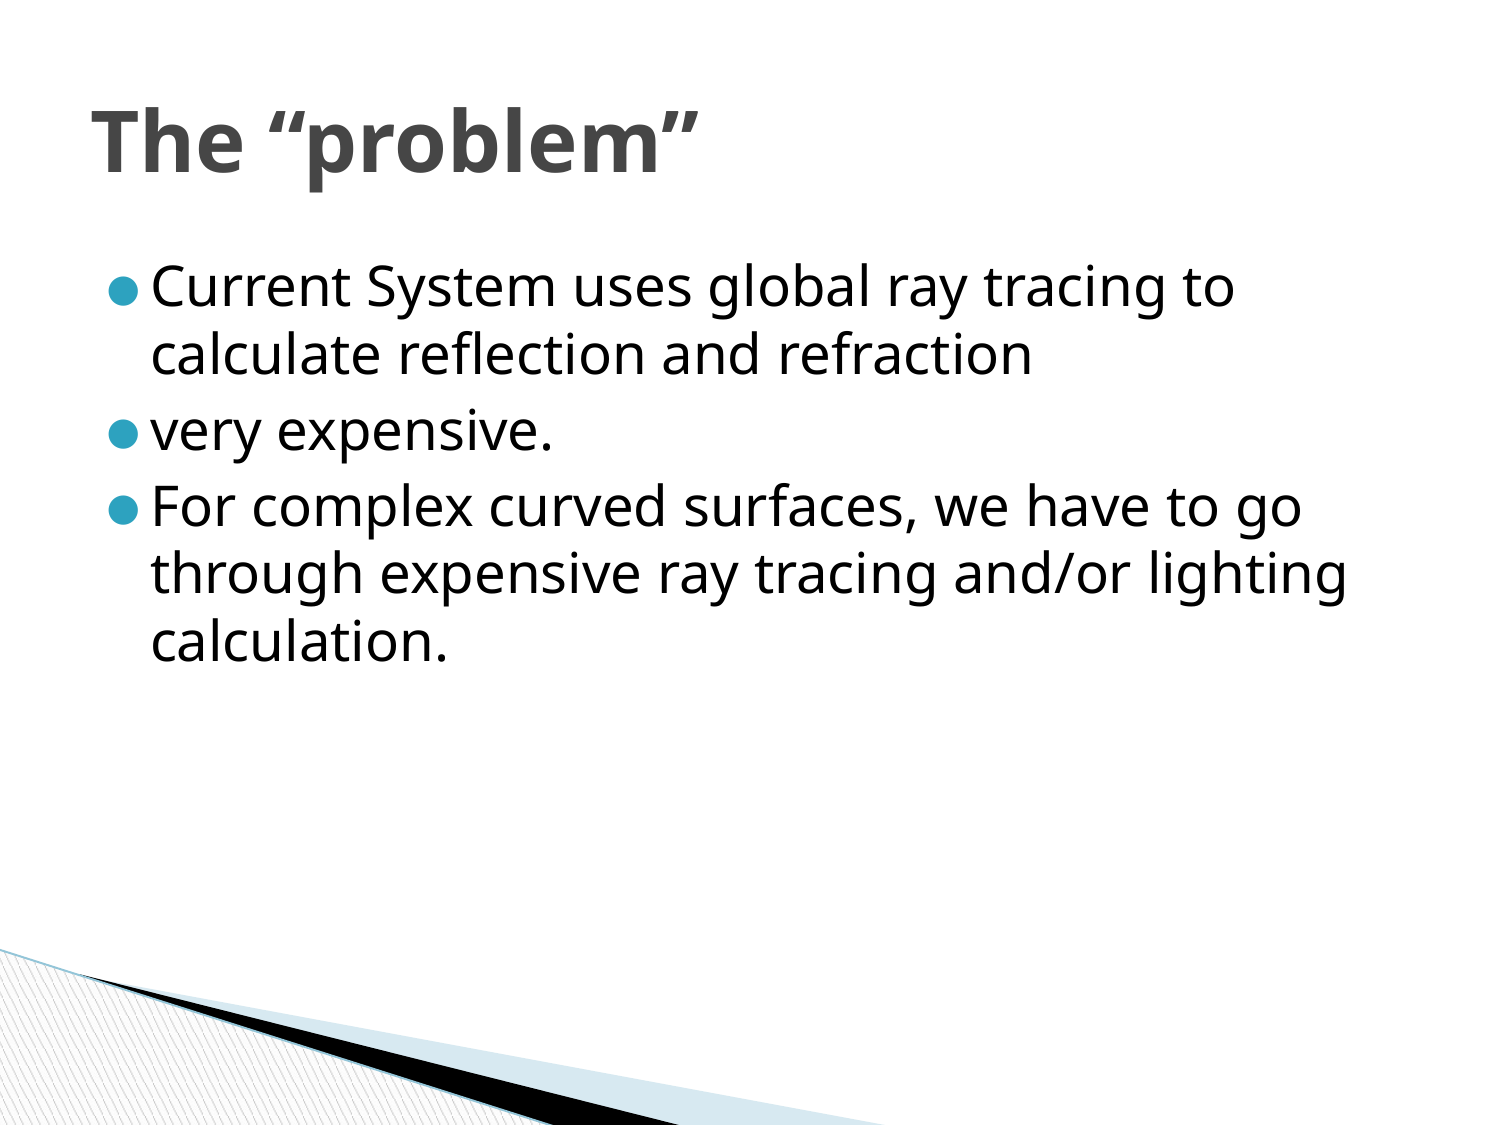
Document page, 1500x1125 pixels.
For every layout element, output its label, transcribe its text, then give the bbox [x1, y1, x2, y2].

list Current System uses global ray tracing to calculate reflection and refraction very expensive. For complex curved surfaces, we have to go through expensive ray tracing and/or lighting calculation. [75, 243, 1425, 986]
title The “problem” [75, 45, 1425, 233]
